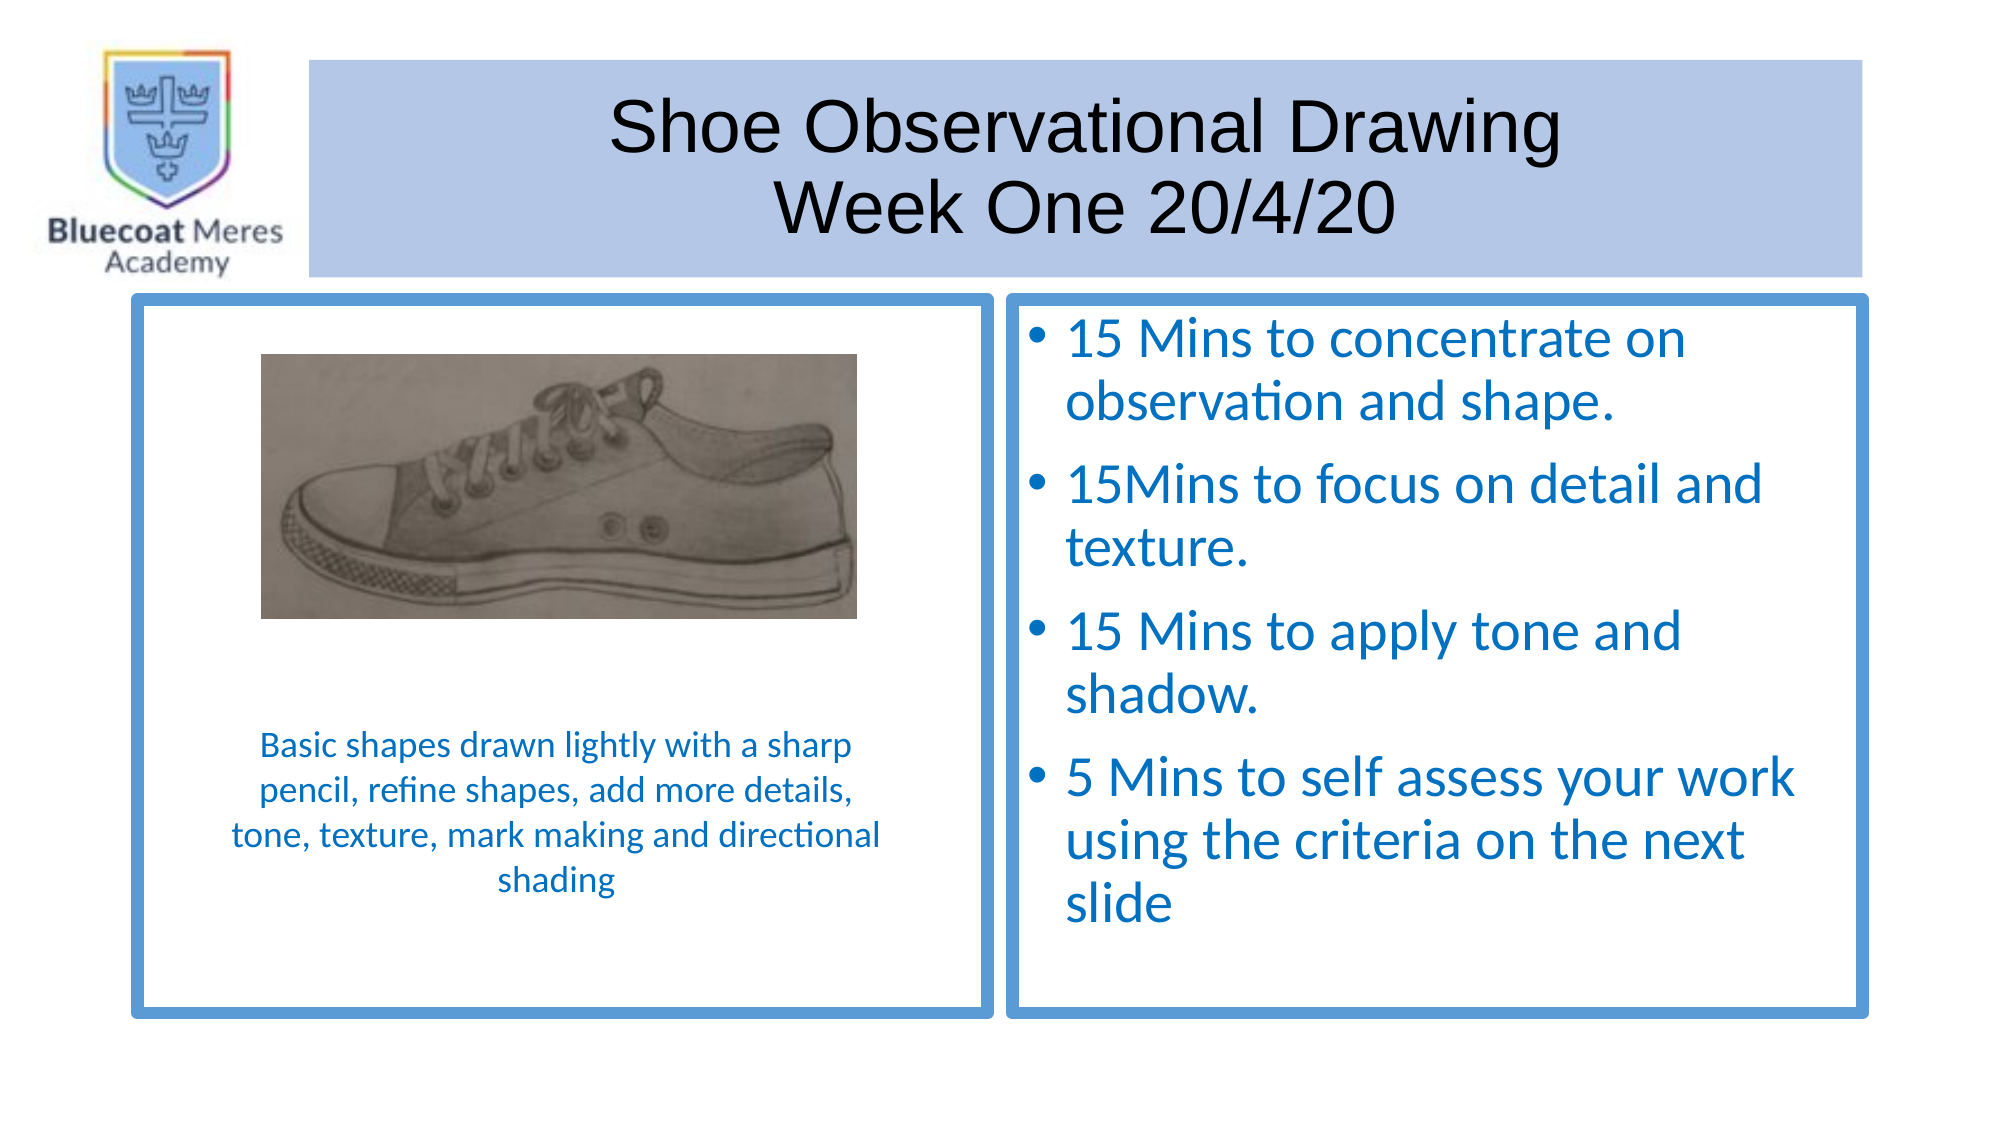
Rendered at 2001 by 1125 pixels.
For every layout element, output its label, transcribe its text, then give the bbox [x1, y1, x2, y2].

title Shoe Observational Drawing Week One 20/4/20 [310, 59, 1863, 278]
text_box [980, 532, 1791, 592]
text_box Basic shapes drawn lightly with a sharp pencil, refine shapes, add more details, tone, texture, mark making and directional shading [201, 712, 911, 908]
picture [261, 354, 857, 619]
list [137, 299, 988, 1014]
picture [16, 39, 310, 282]
list 15 Mins to concentrate on observation and shape.​ 15Mins to focus on detail and texture.​ 15 Mins to apply tone and shadow.​ 5 Mins to self assess your work using the criteria on the next slide [1012, 299, 1863, 1014]
